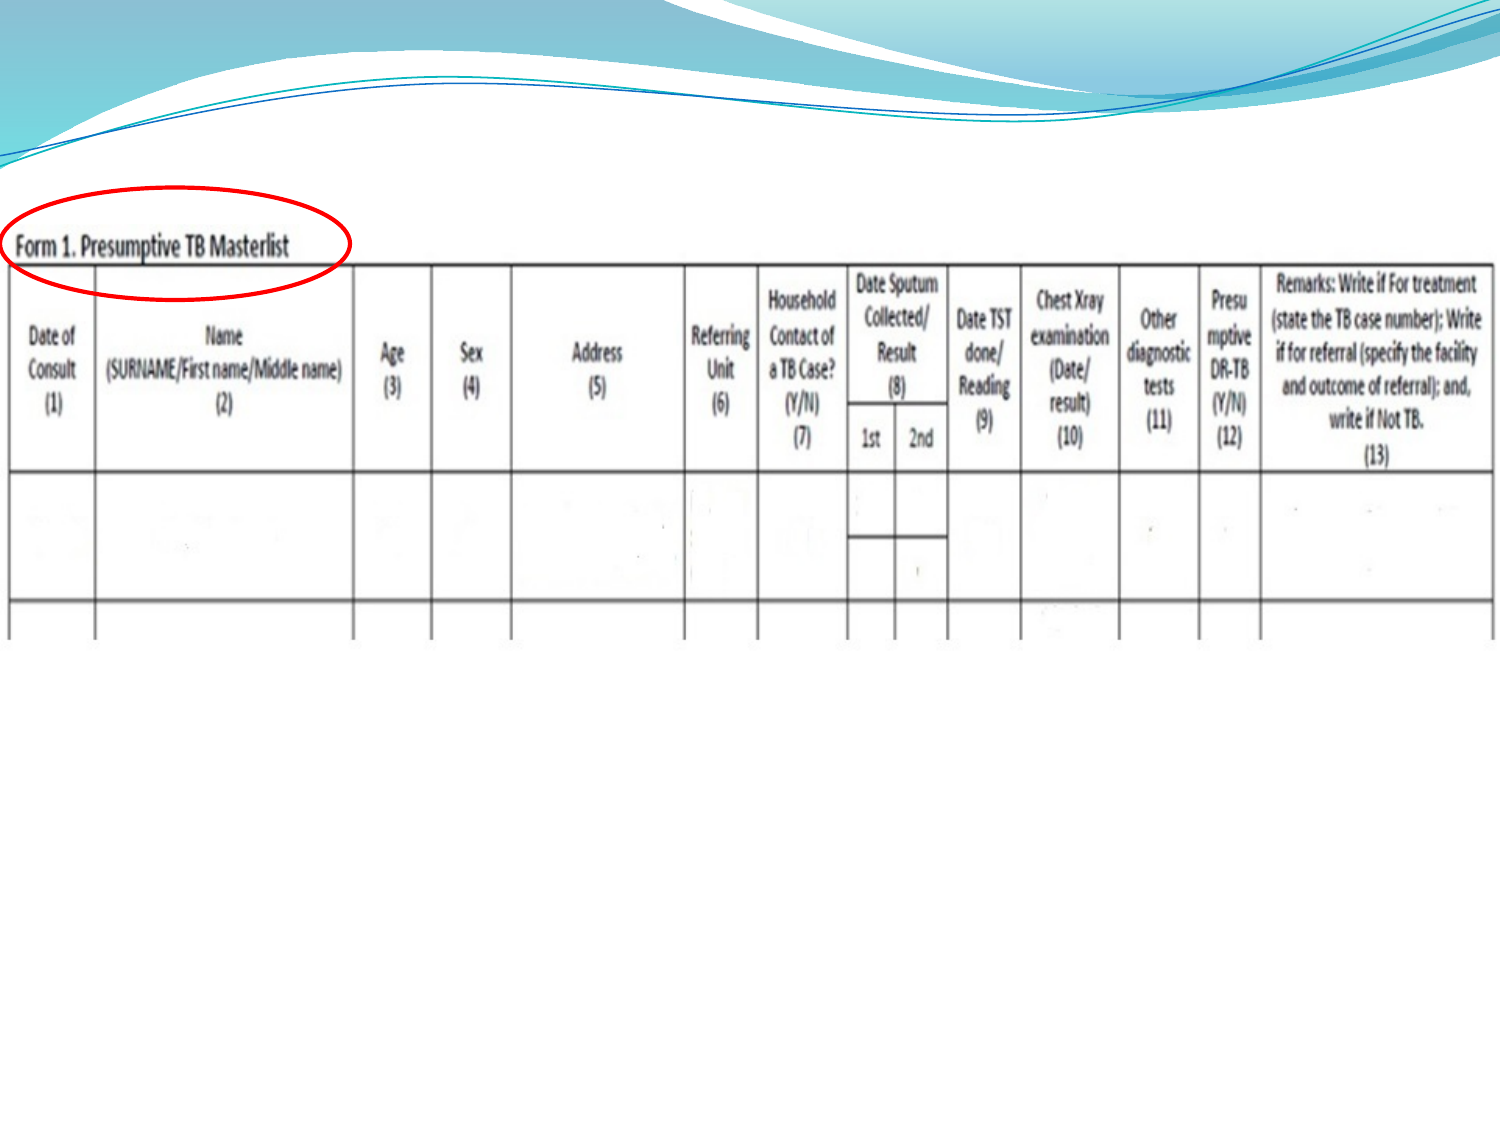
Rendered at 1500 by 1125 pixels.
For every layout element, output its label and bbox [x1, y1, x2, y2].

text_box [9, 185, 341, 223]
picture [0, 224, 1500, 663]
